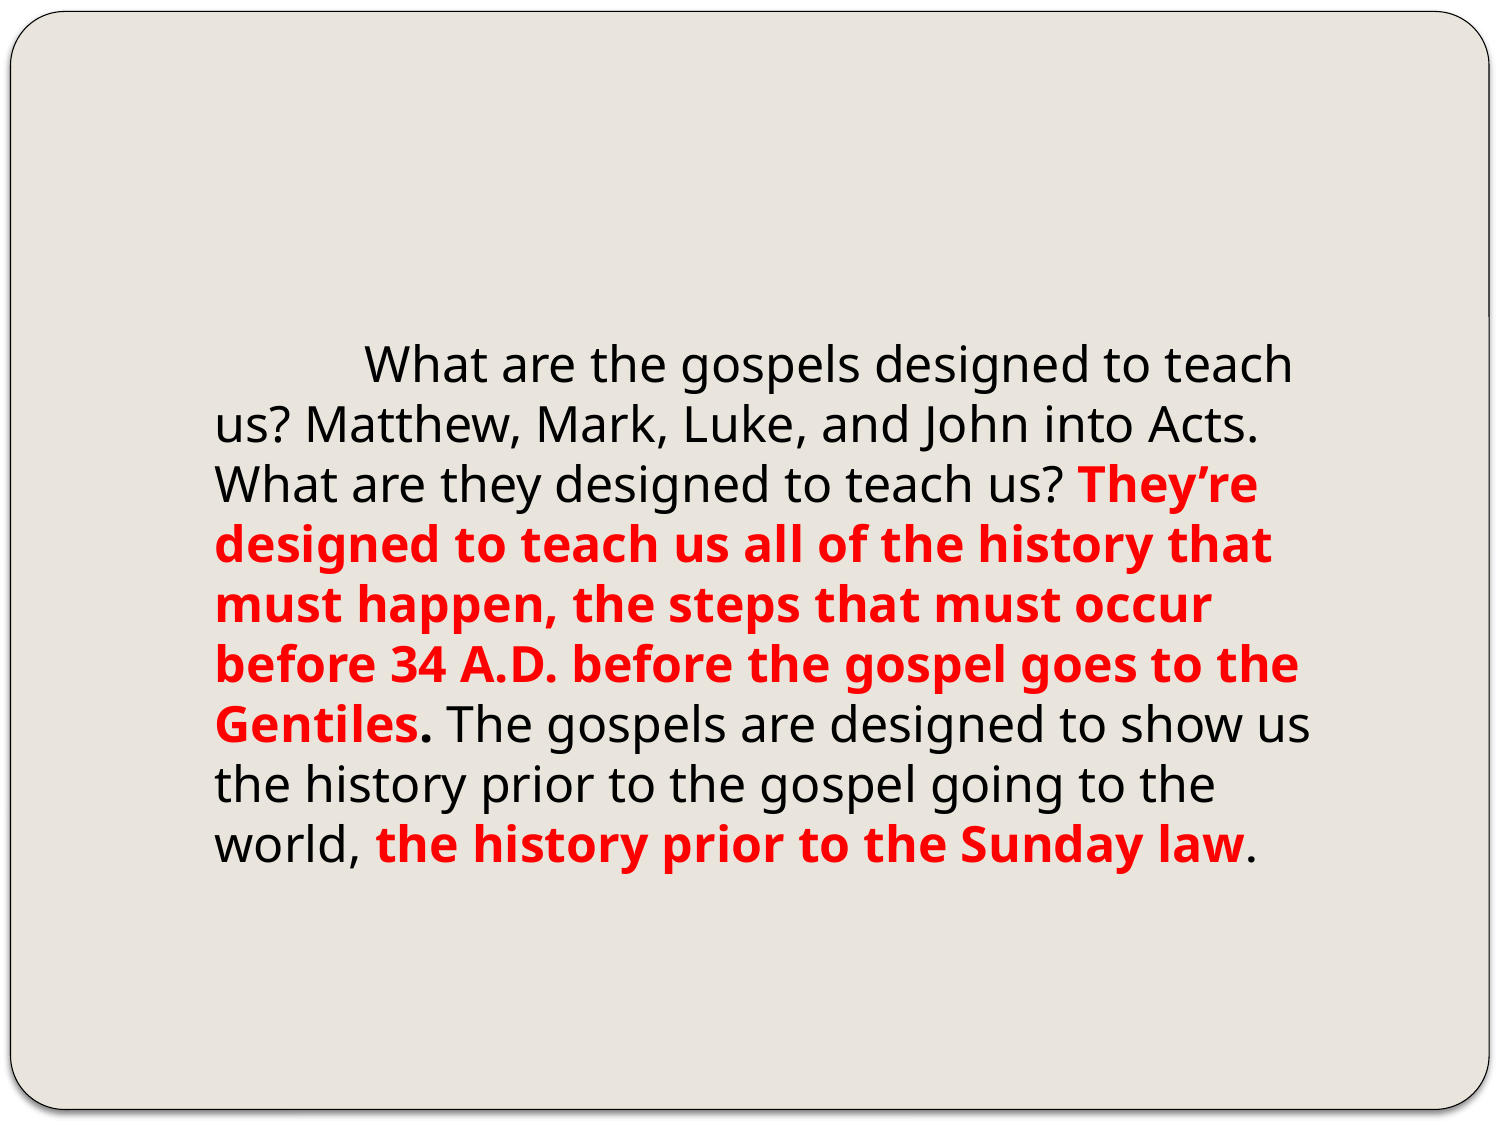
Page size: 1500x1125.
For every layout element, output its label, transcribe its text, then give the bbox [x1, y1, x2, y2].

text_box What are the gospels designed to teach us? Matthew, Mark, Luke, and John into Acts. What are they designed to teach us? They’re designed to teach us all of the history that must happen, the steps that must occur before 34 A.D. before the gospel goes to the Gentiles. The gospels are designed to show us the history prior to the gospel going to the world, the history prior to the Sunday law. [199, 324, 1338, 925]
